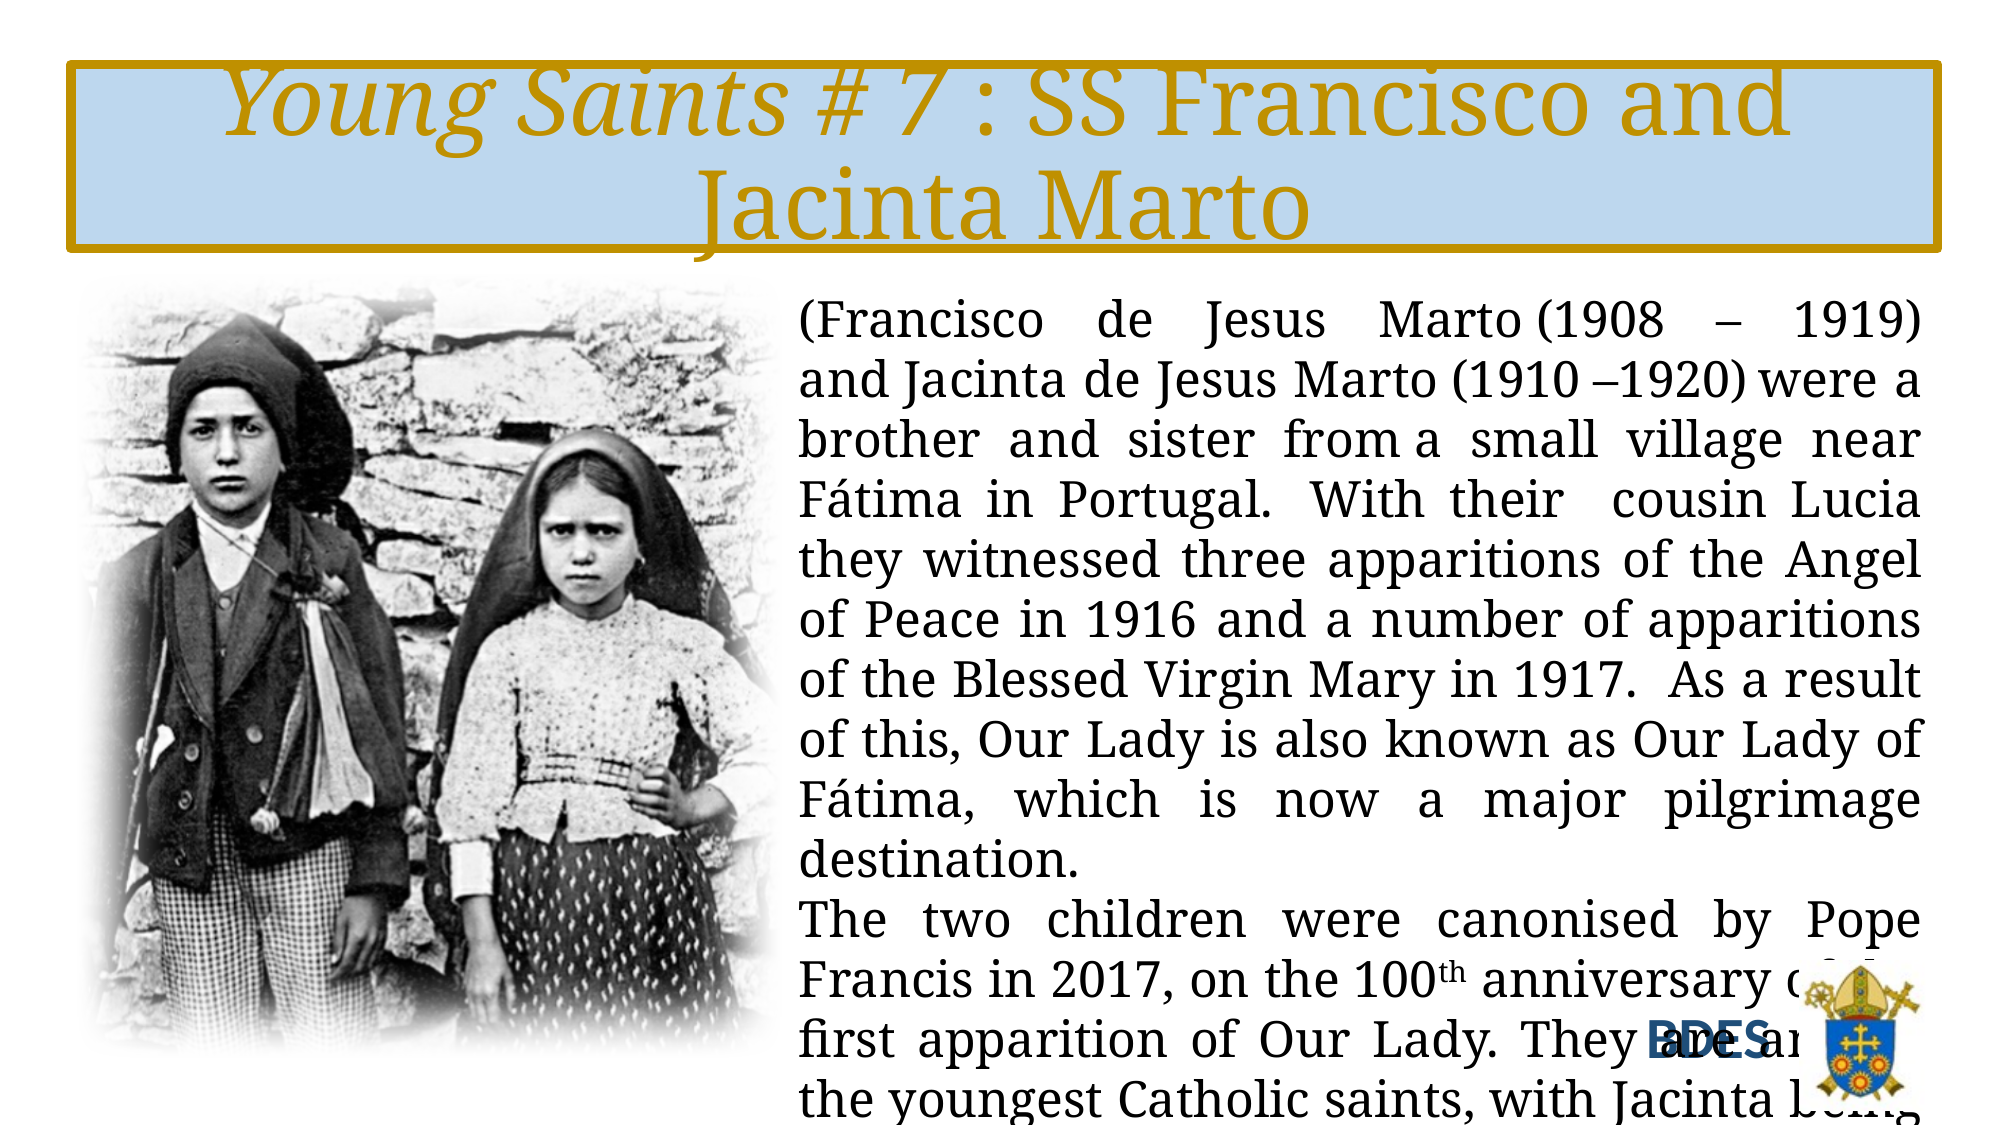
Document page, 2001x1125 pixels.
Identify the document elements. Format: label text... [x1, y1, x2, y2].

text_box Young Saints # 7 : SS Francisco and Jacinta Marto [71, 64, 1938, 249]
picture [74, 271, 785, 1061]
text_box (Francisco de Jesus Marto (1908 – 1919) and Jacinta de Jesus Marto (1910 –1920) were a brother and sister from a small village near Fátima in Portugal. With their cousin Lucia they witnessed three apparitions of the Angel of Peace in 1916 and a number of apparitions of the Blessed Virgin Mary in 1917. As a result of this, Our Lady is also known as Our Lady of Fátima, which is now a major pilgrimage destination. The two children were canonised by Pope Francis in 2017, on the 100th anniversary of the first apparition of Our Lady. They are among the youngest Catholic saints, with Jacinta being the youngest saint who did xxxxxxxx not die a martyr’s death. [784, 280, 1938, 1125]
picture [1799, 960, 1926, 1111]
